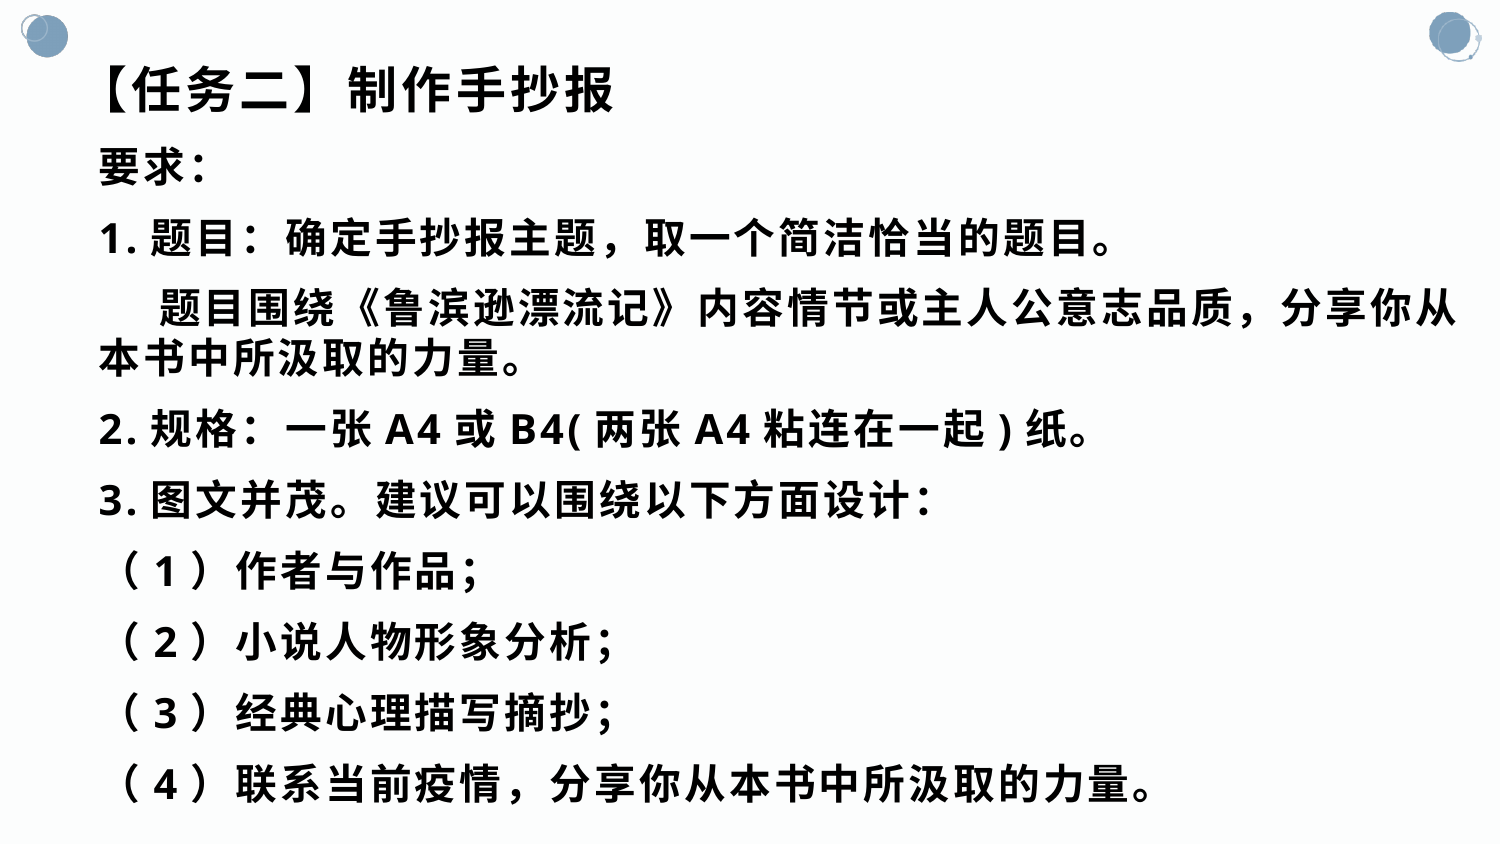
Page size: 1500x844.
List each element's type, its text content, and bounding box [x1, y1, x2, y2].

picture [0, 0, 89, 73]
picture [1411, 0, 1500, 73]
list 要求： 1.题目：确定手抄报主题，取一个简洁恰当的题目。 题目围绕《鲁滨逊漂流记》内容情节或主人公意志品质，分享你从本书中所汲取的力量。 2.规格：一张A4或B4(两张A4粘连在一起)纸。 3.图文并茂。建议可以围绕以下方面设计： （1）作者与作品； （2）小说人物形象分析； （3）经典心理描写摘抄； （4）联系当前疫情，分享你从本书中所汲取的力量。 [83, 132, 1480, 631]
title 【任务二】制作手抄报 [62, 46, 1480, 101]
